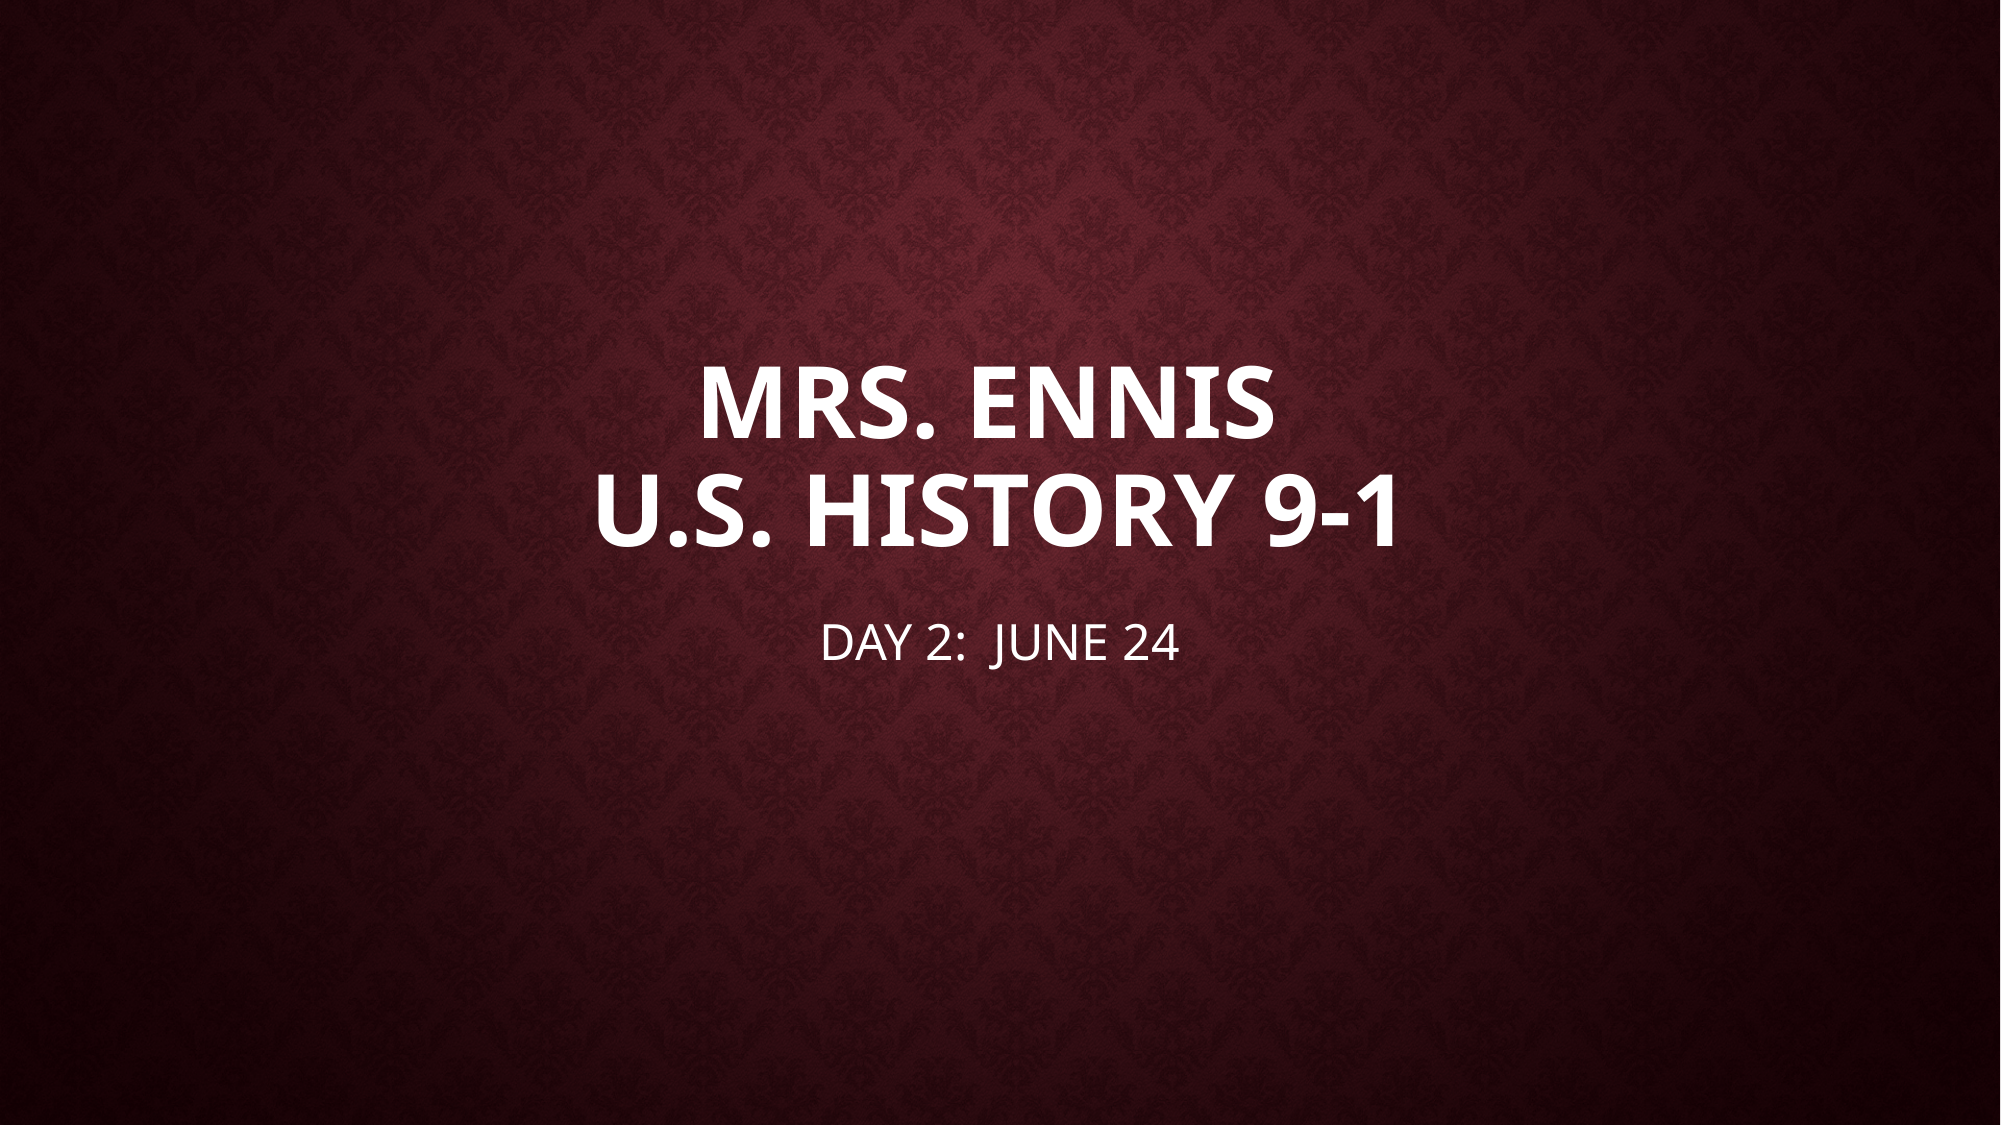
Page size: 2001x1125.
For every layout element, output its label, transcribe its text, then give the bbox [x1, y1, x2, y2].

subtitle DAY 2: JUNE 24 [261, 590, 1739, 863]
title Mrs. Ennis U.s. History 9-1 [261, 184, 1739, 576]
